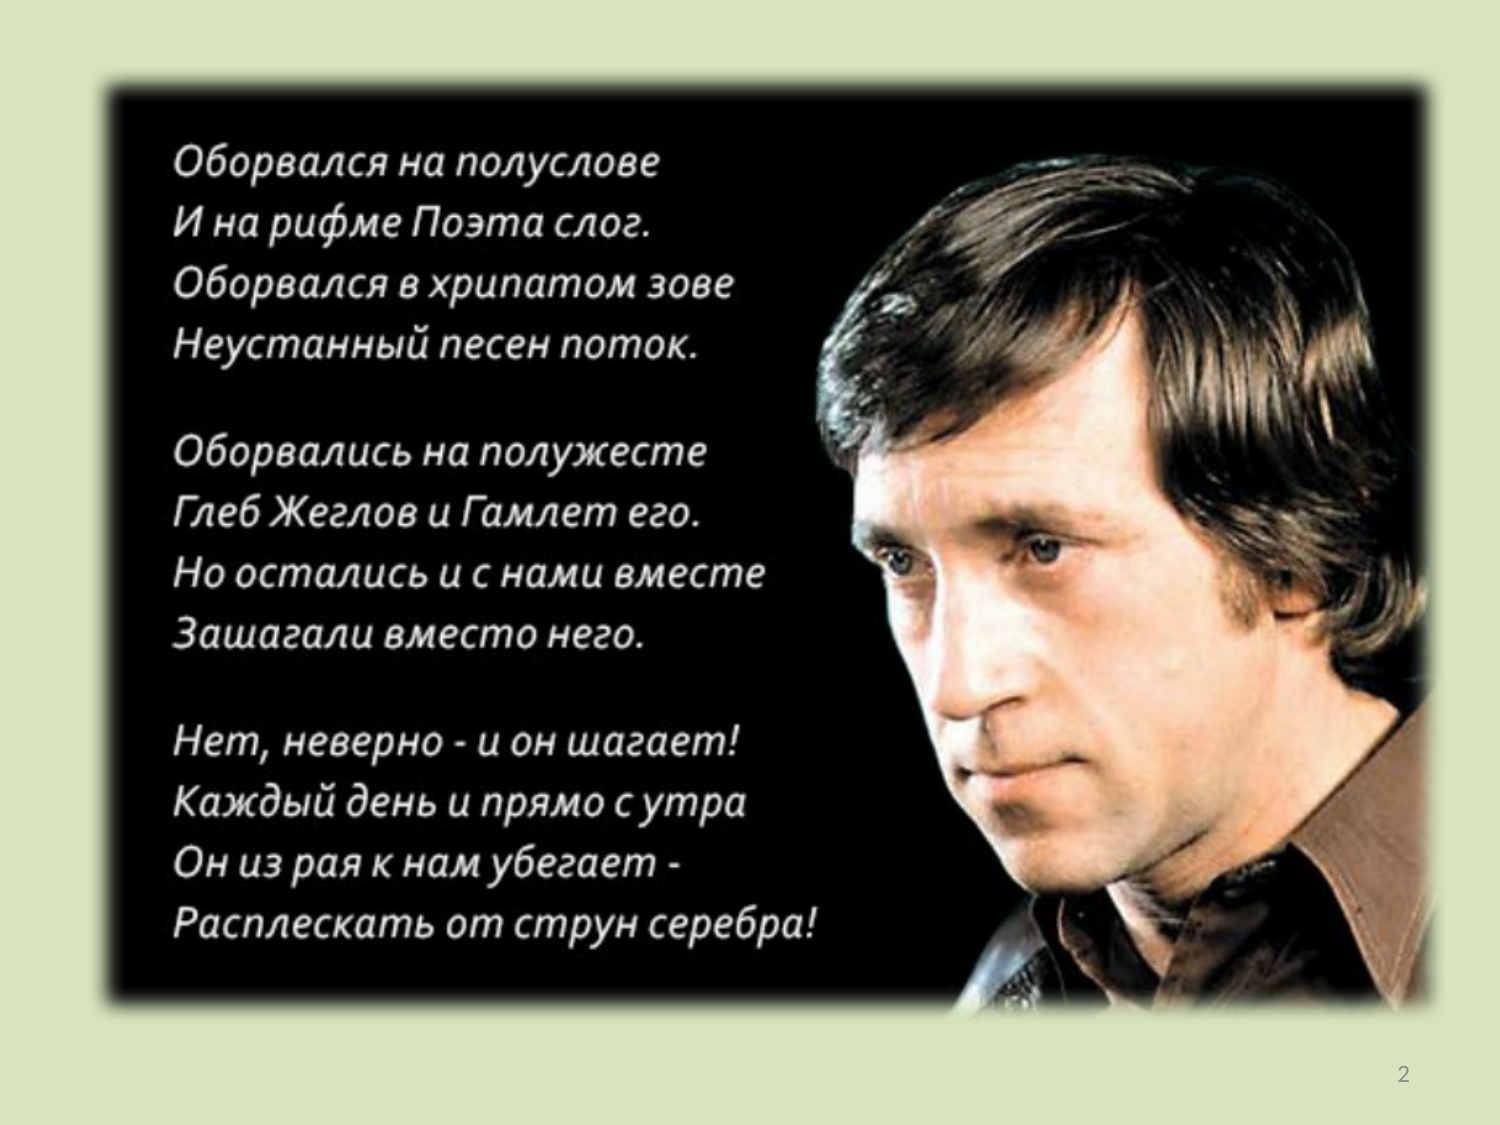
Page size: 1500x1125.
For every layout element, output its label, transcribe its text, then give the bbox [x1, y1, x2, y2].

slide_number 2 [1074, 1042, 1425, 1103]
picture [87, 66, 1445, 1024]
